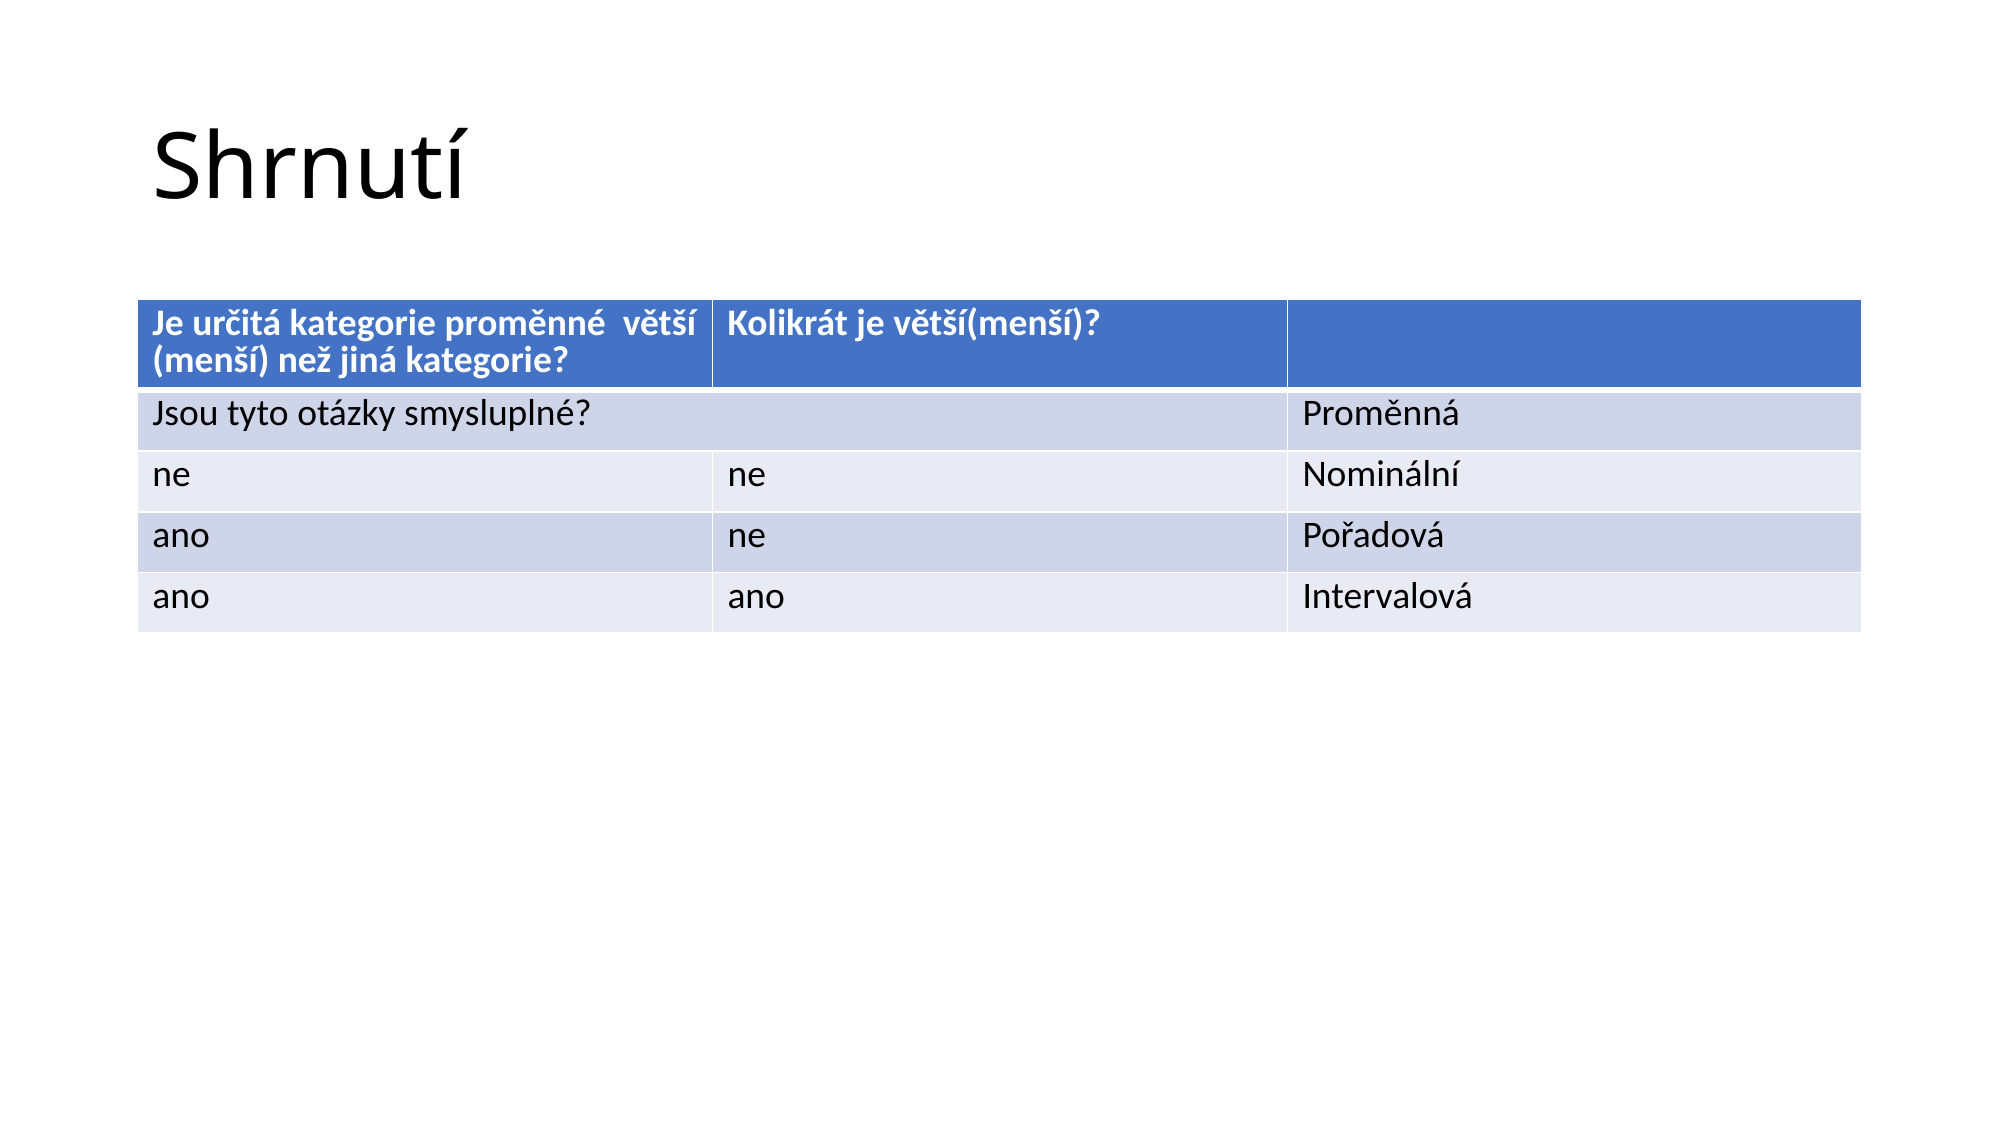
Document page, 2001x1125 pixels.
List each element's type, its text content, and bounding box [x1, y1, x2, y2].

table_header Kolikrát je větší(menší)? [713, 300, 1287, 387]
title Shrnutí [137, 59, 1863, 278]
table_cell ne [713, 513, 1287, 572]
table_cell Jsou tyto otázky smysluplné? [138, 393, 1287, 450]
table_cell Nominální [1288, 452, 1861, 511]
table_cell Pořadová [1288, 513, 1861, 572]
table_cell Proměnná [1288, 393, 1861, 450]
table_cell ne [713, 452, 1287, 511]
table_cell ano [138, 513, 712, 572]
table_cell ne [138, 452, 712, 511]
table_cell ano [713, 573, 1287, 632]
table_cell ano [138, 573, 712, 632]
table_header Je určitá kategorie proměnné větší (menší) než jiná kategorie? [138, 300, 712, 387]
table_header [1288, 300, 1861, 387]
table_cell Intervalová [1288, 573, 1861, 632]
